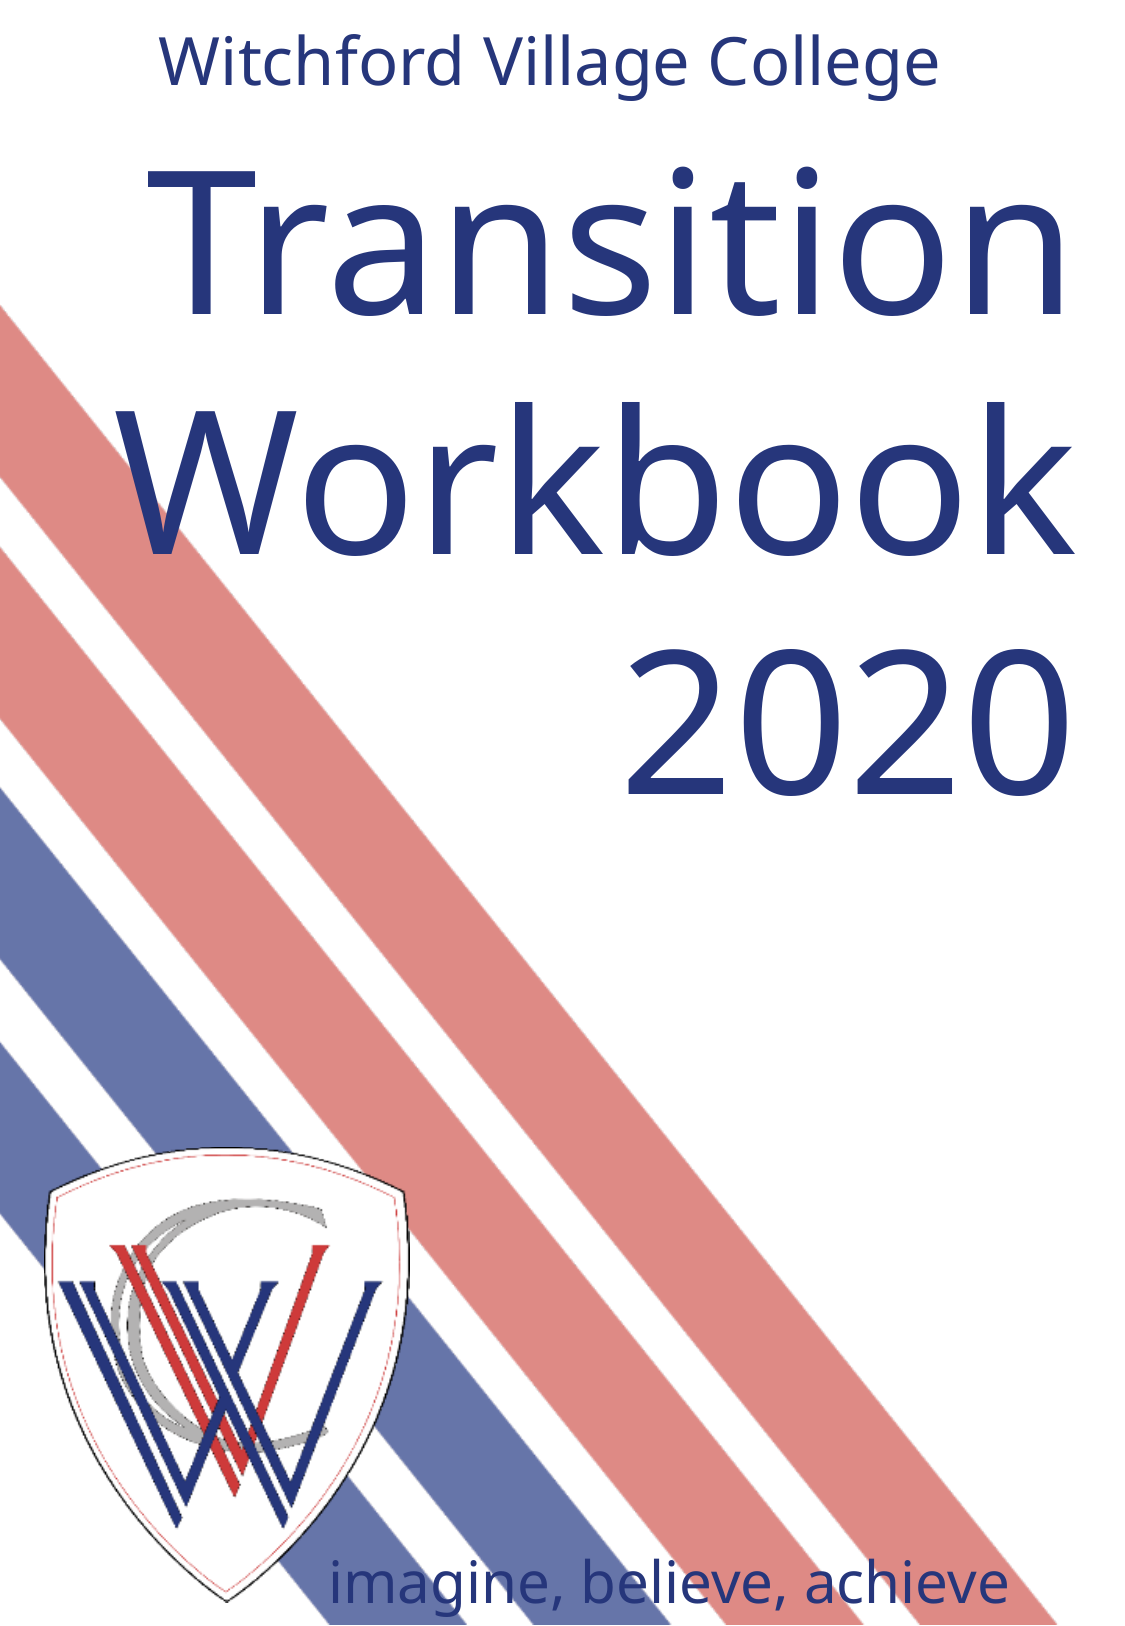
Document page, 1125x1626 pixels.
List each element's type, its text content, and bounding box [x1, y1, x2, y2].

picture [0, 304, 1093, 1625]
text_box Transition Workbook 2020 [30, 107, 1093, 304]
text_box Witchford Village College [86, 11, 1015, 107]
